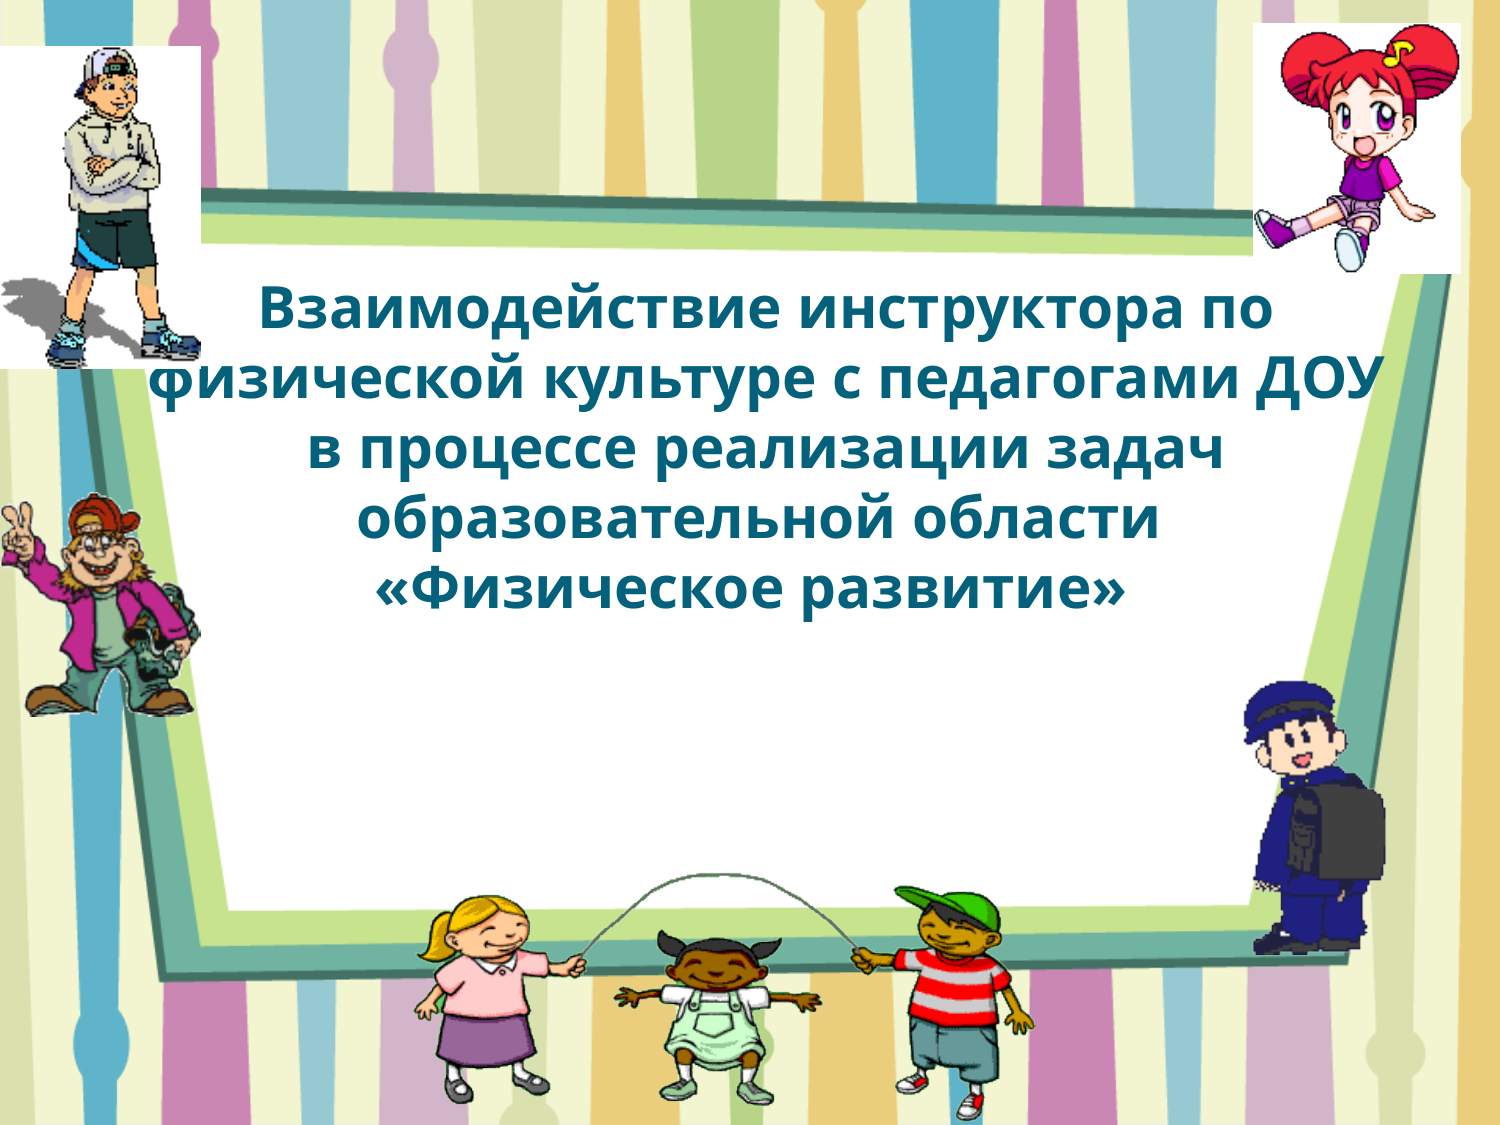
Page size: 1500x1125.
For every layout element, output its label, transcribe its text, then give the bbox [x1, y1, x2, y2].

picture [0, 0, 1500, 1125]
title Взаимодействие инструктора по физической культуре с педагогами ДОУ в процессе реализации задач образовательной области «Физическое развитие» [128, 292, 1405, 669]
